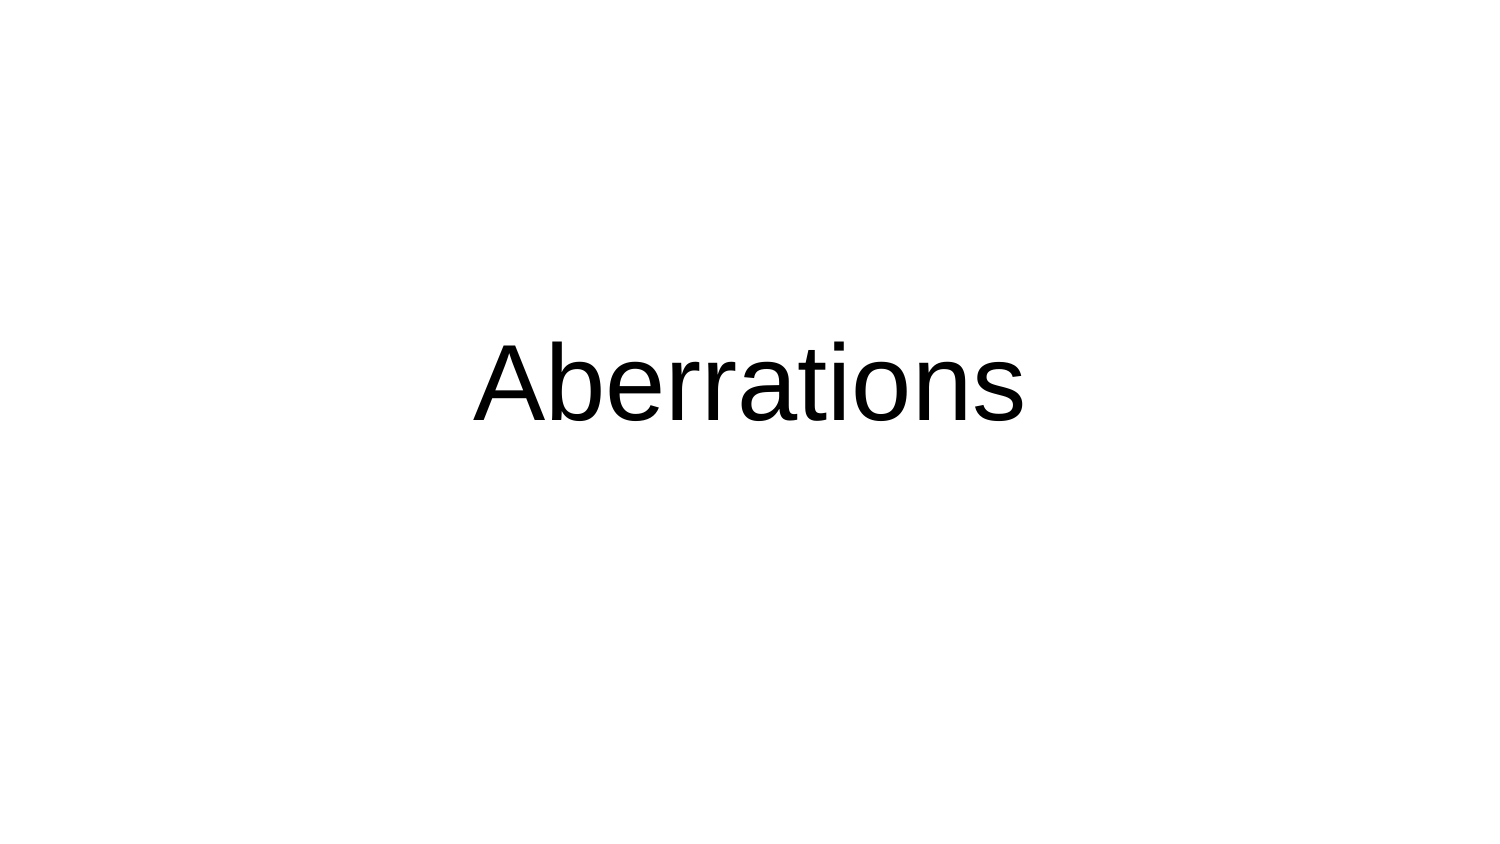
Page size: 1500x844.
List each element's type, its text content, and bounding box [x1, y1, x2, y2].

title Aberrations [51, 122, 1449, 459]
